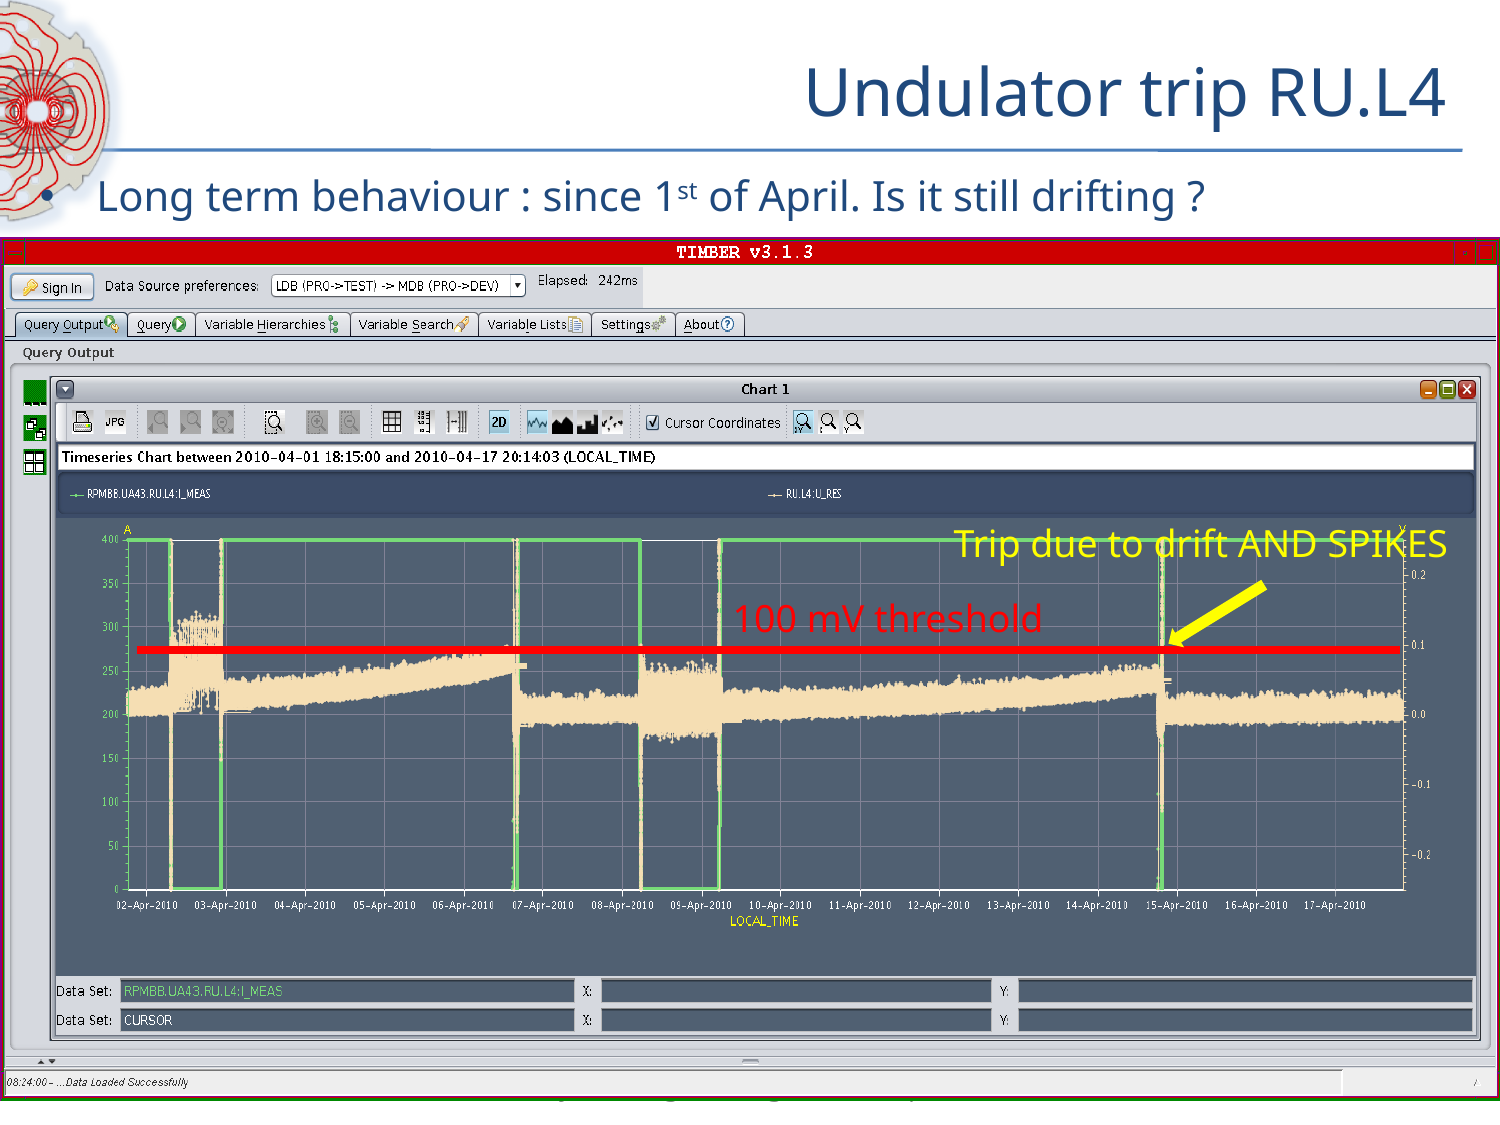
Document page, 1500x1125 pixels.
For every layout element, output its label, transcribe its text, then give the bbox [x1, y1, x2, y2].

picture [0, 237, 1500, 1101]
title Undulator trip RU.L4 [262, 24, 1463, 156]
picture [0, 2, 108, 220]
list Long term behaviour : since 1st of April. Is it still drifting ? [24, 162, 1476, 234]
